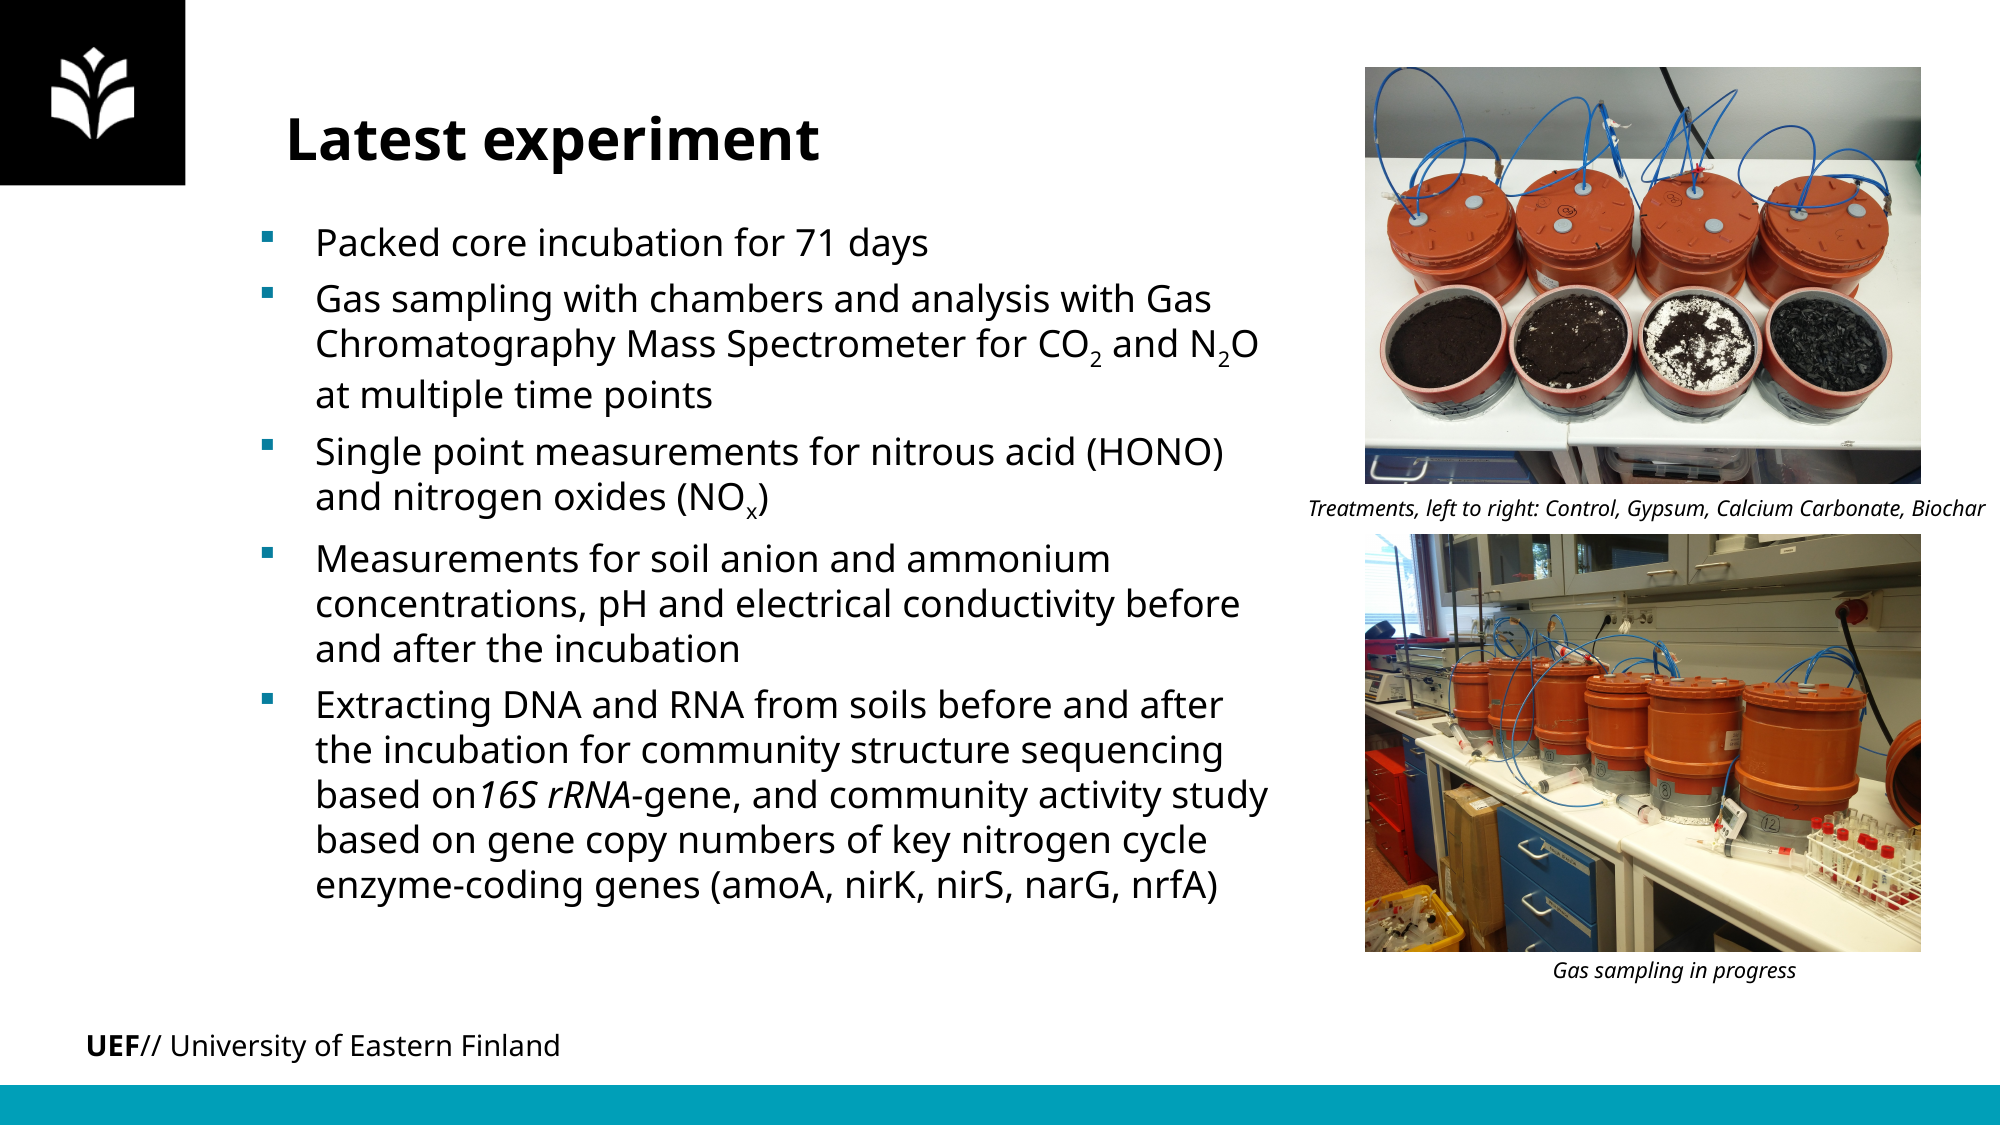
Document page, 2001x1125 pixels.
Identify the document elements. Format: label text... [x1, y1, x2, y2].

picture [1364, 534, 1921, 952]
list Packed core incubation for 71 days Gas sampling with chambers and analysis with Gas Chromatography Mass Spectrometer for CO2 and N2O at multiple time points Single point measurements for nitrous acid (HONO) and nitrogen oxides (NOx) Measurements for soil anion and ammonium concentrations, pH and electrical conductivity before and after the incubation Extracting DNA and RNA from soils before and after the incubation for community structure sequencing based on16S rRNA-gene, and community activity study based on gene copy numbers of key nitrogen cycle enzyme-coding genes (amoA, nirK, nirS, narG, nrfA) [243, 211, 1296, 988]
text_box Gas sampling in progress [1537, 960, 1812, 991]
text_box Treatments, left to right: Control, Gypsum, Calcium Carbonate, Biochar [1293, 487, 2000, 529]
text_box Latest experiment [270, 94, 836, 180]
picture [1364, 66, 1921, 485]
